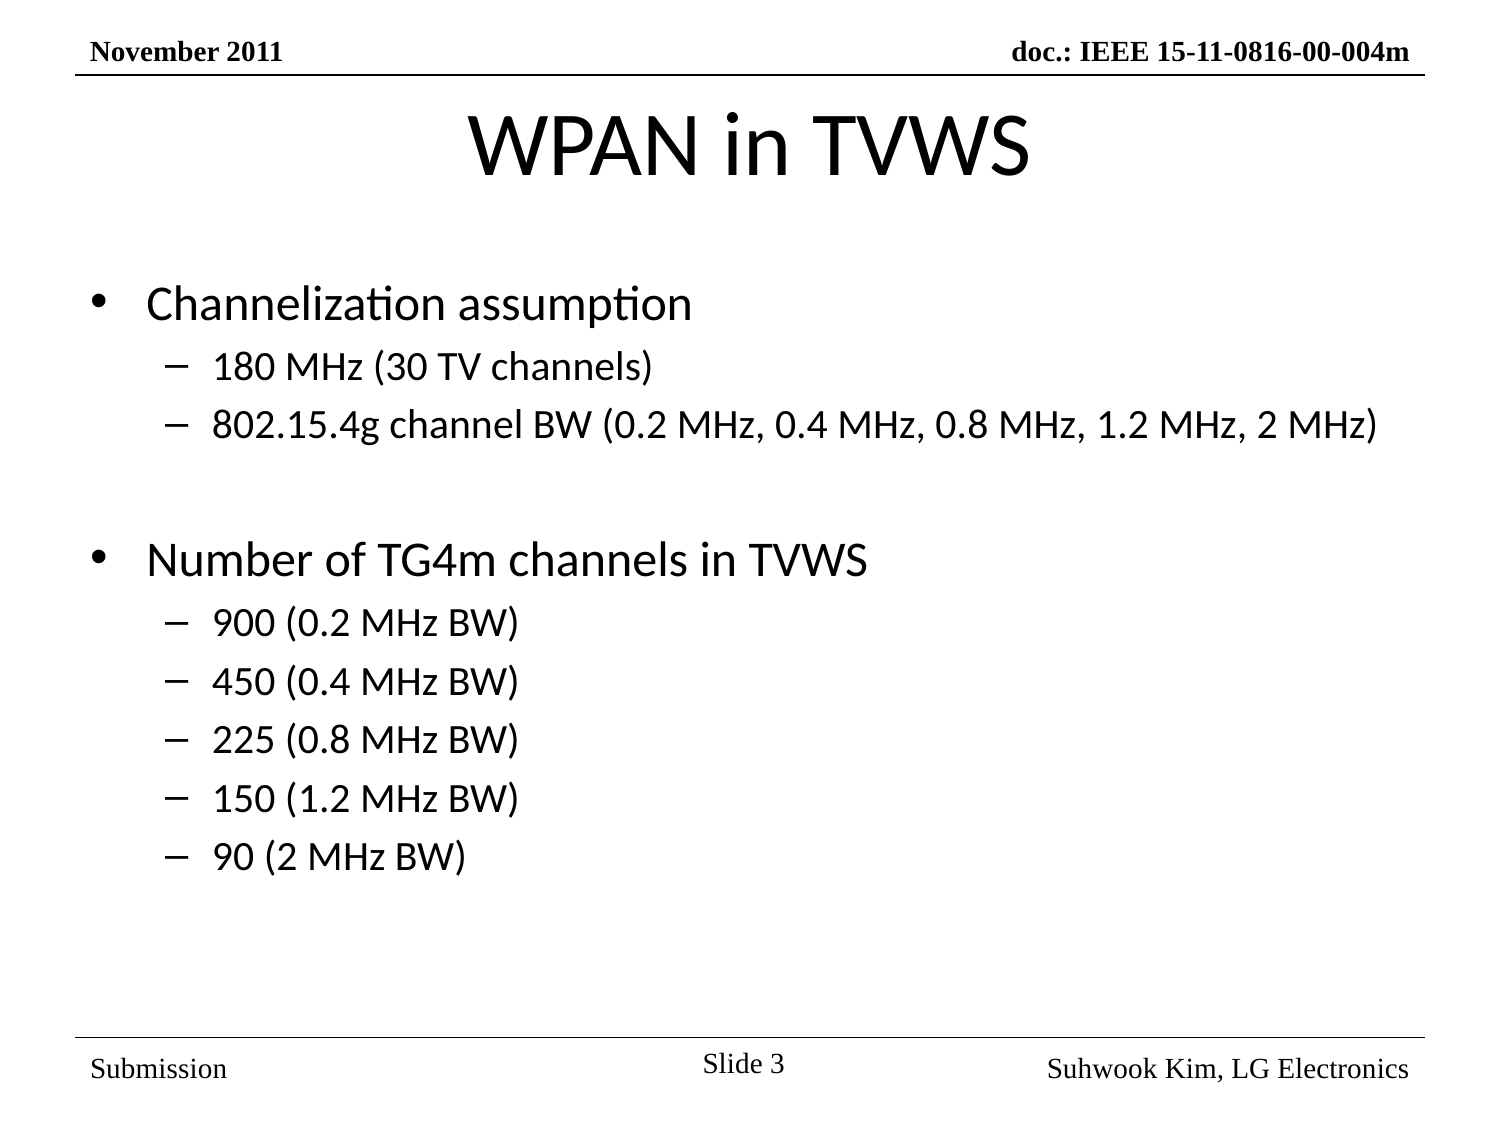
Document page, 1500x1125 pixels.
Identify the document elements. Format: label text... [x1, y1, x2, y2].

title WPAN in TVWS [75, 45, 1425, 233]
text_box Slide 3 [687, 1037, 800, 1088]
list Channelization assumption 180 MHz (30 TV channels) 802.15.4g channel BW (0.2 MHz, 0.4 MHz, 0.8 MHz, 1.2 MHz, 2 MHz) Number of TG4m channels in TVWS 900 (0.2 MHz BW) 450 (0.4 MHz BW) 225 (0.8 MHz BW) 150 (1.2 MHz BW) 90 (2 MHz BW) [75, 262, 1425, 1005]
